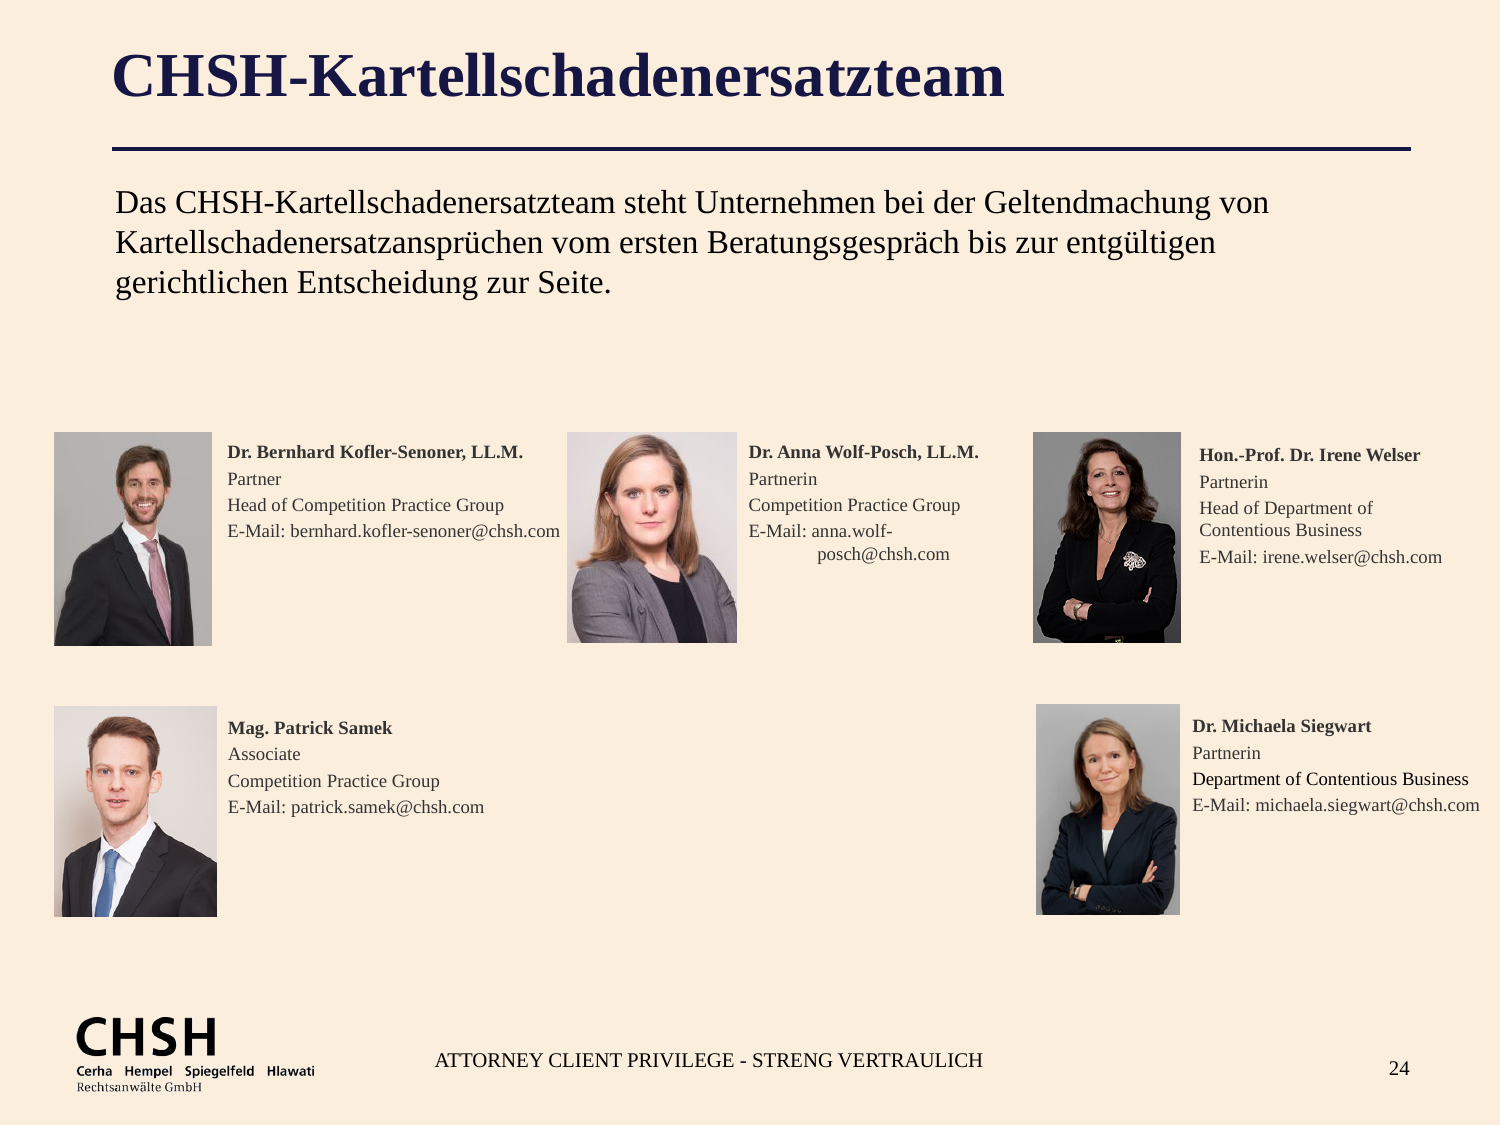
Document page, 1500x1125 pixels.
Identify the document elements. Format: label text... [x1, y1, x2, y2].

picture [76, 1017, 315, 1095]
list Das CHSH-Kartellschadenersatzteam steht Unternehmen bei der Geltendmachung von Kartellschadenersatzansprüchen vom ersten Beratungsgespräch bis zur entgültigen gerichtlichen Entscheidung zur Seite. [100, 172, 1412, 338]
slide_number 24 [1128, 1046, 1425, 1114]
title CHSH-Kartellschadenersatzteam [96, 30, 1447, 126]
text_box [54, 432, 1500, 936]
